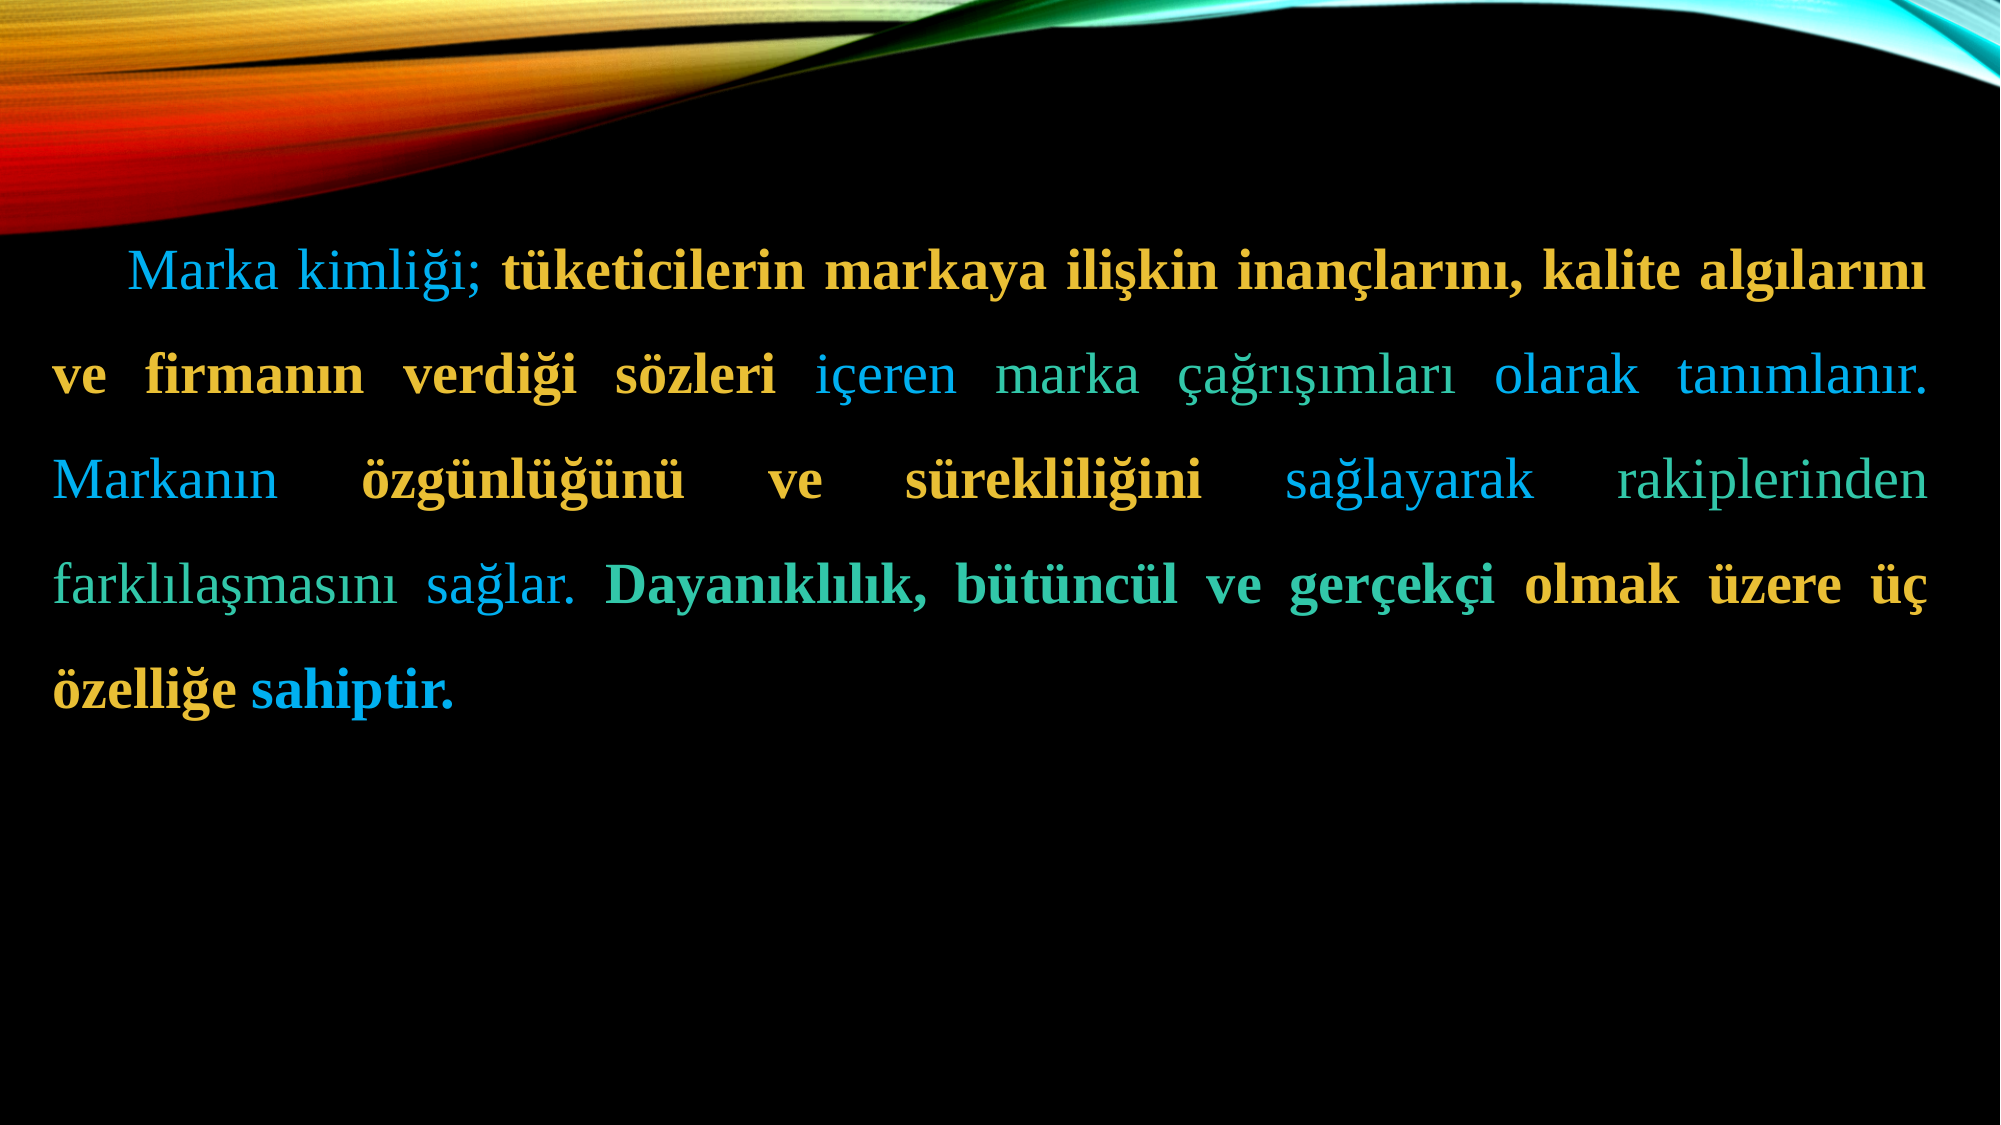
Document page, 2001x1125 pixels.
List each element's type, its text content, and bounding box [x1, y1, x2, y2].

picture [0, 0, 2000, 237]
list Marka kimliği; tüketicilerin markaya ilişkin inançlarını, kalite algılarını ve firmanın verdiği sözleri içeren marka çağrışımları olarak tanımlanır. Markanın özgünlüğünü ve sürekliliğini sağlayarak rakiplerinden farklılaşmasını sağlar. Dayanıklılık, bütüncül ve gerçekçi olmak üzere üç özelliğe sahiptir. [37, 97, 1944, 1073]
